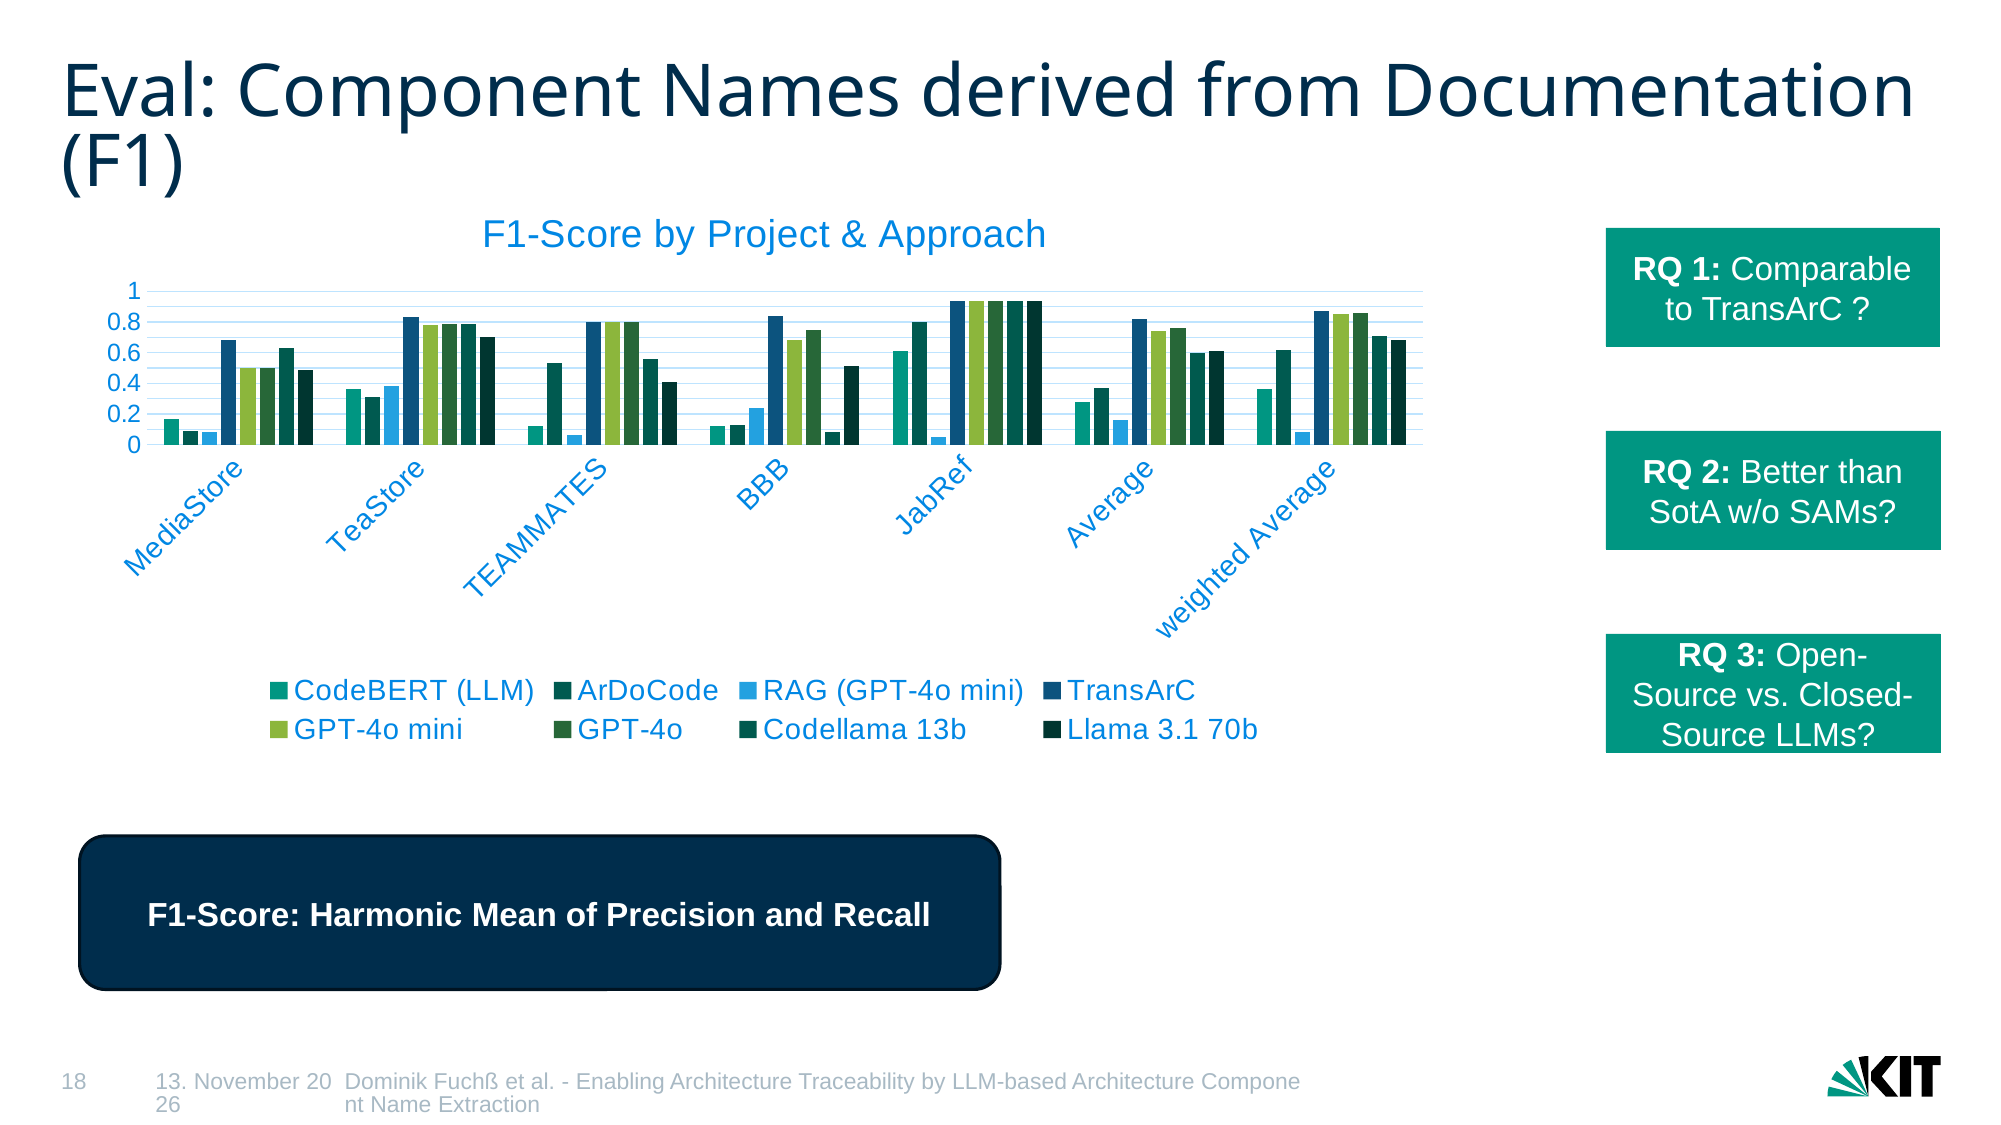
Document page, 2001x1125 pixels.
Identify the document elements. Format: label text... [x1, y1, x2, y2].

text_box F1-Score: Harmonic Mean of Precision and Recall [78, 834, 1002, 992]
slide_number 18 [60, 1029, 156, 1125]
title Eval: Component Names derived from Documentation (F1) [60, 60, 1940, 226]
chart [79, 179, 1451, 753]
text_box RQ 2: Better than SotA w/o SAMs? [1604, 429, 1941, 550]
text_box RQ 1: Comparable to TransArC ? [1604, 226, 1941, 347]
footer Dominik Fuchß et al. - Enabling Architecture Traceability by LLM-based Architecture Component Name Extraction [344, 1029, 1302, 1125]
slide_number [156, 1029, 344, 1125]
text_box RQ 3: Open-Source vs. Closed-Source LLMs? [1604, 632, 1941, 753]
